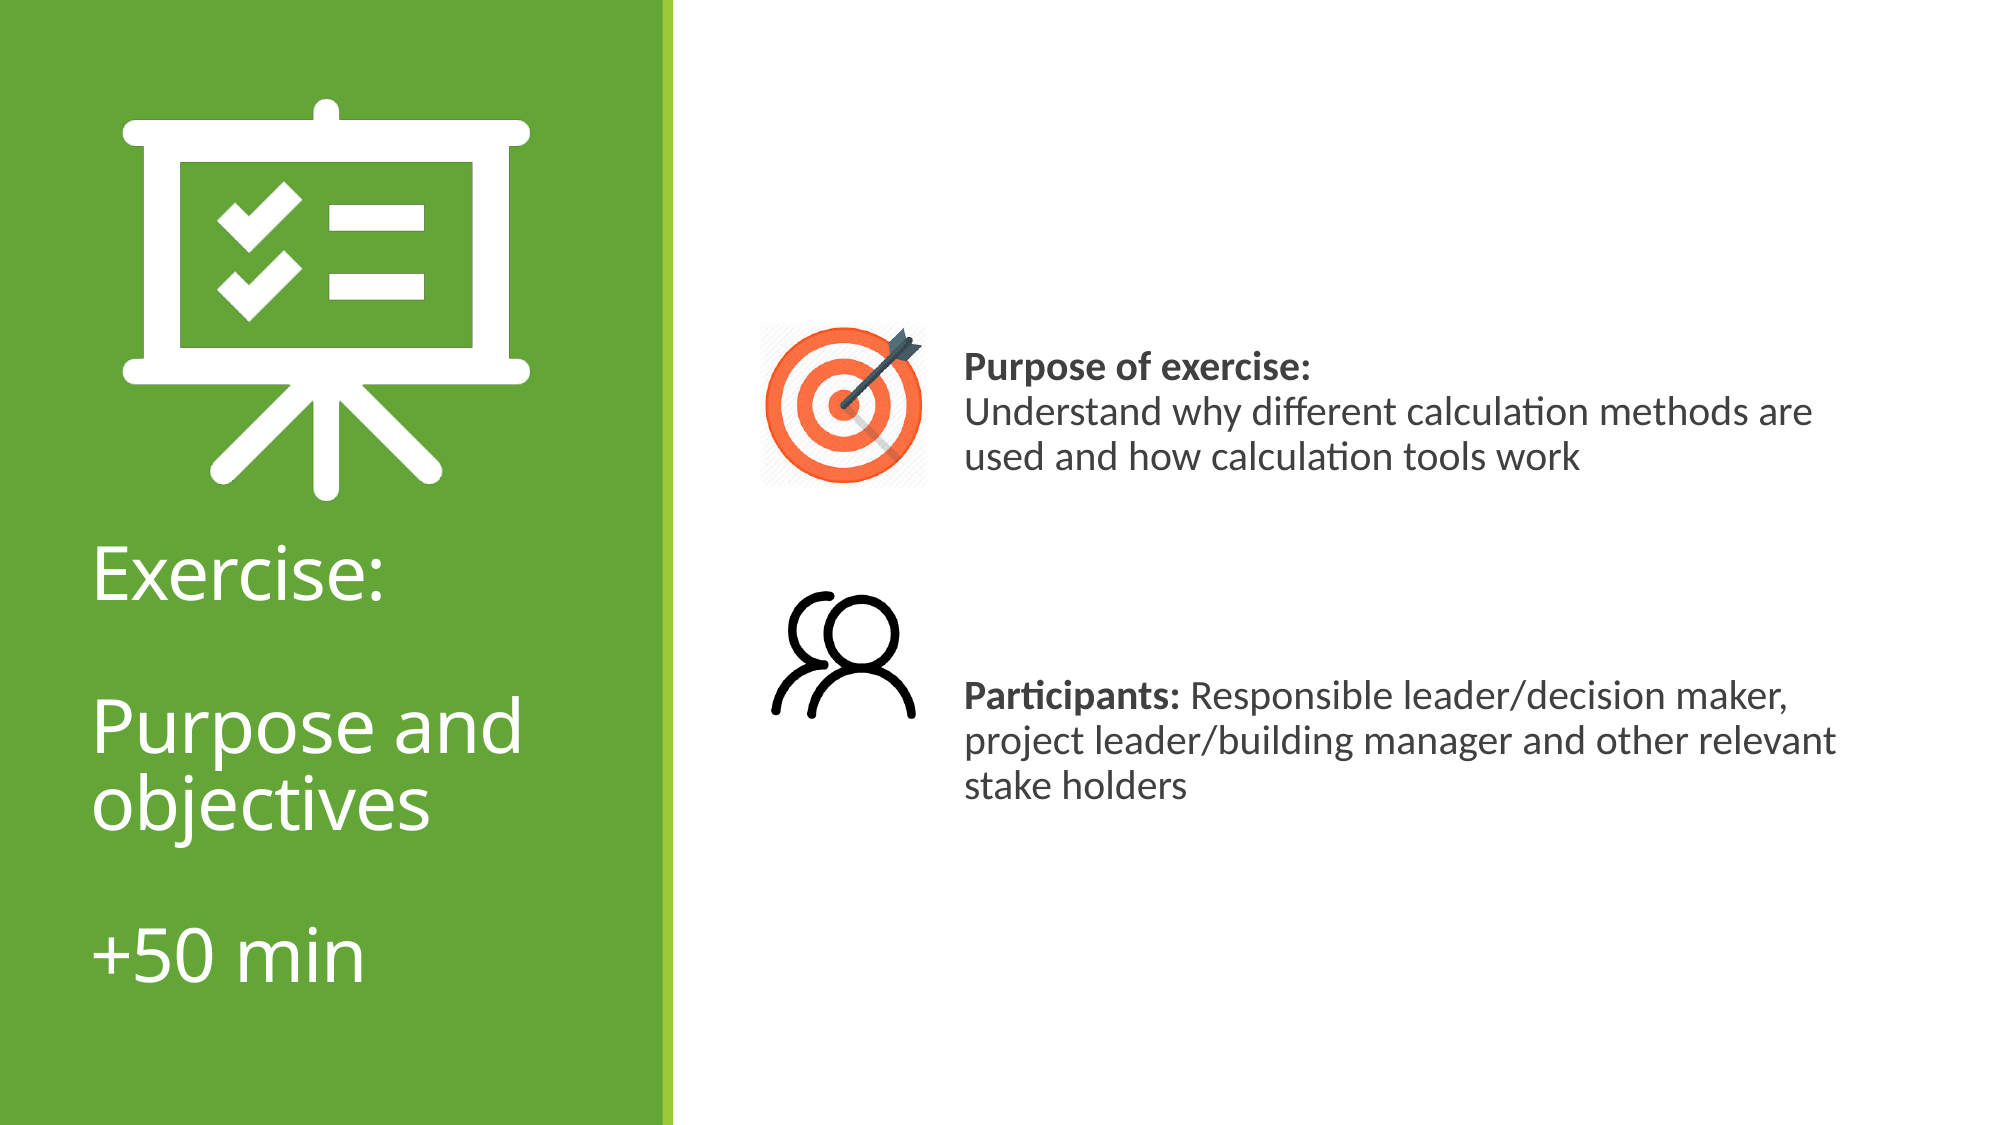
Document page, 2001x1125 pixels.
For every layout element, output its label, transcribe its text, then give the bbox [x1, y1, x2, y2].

list Purpose of exercise: Understand why different calculation methods are used and how calculation tools work Participants: Responsible leader/decision maker, project leader/building manager and other relevant stake holders [949, 120, 1853, 983]
picture [770, 590, 926, 720]
picture [760, 322, 927, 489]
title Exercise: Purpose and objectives +50 min [75, 515, 600, 1023]
picture [72, 42, 582, 552]
